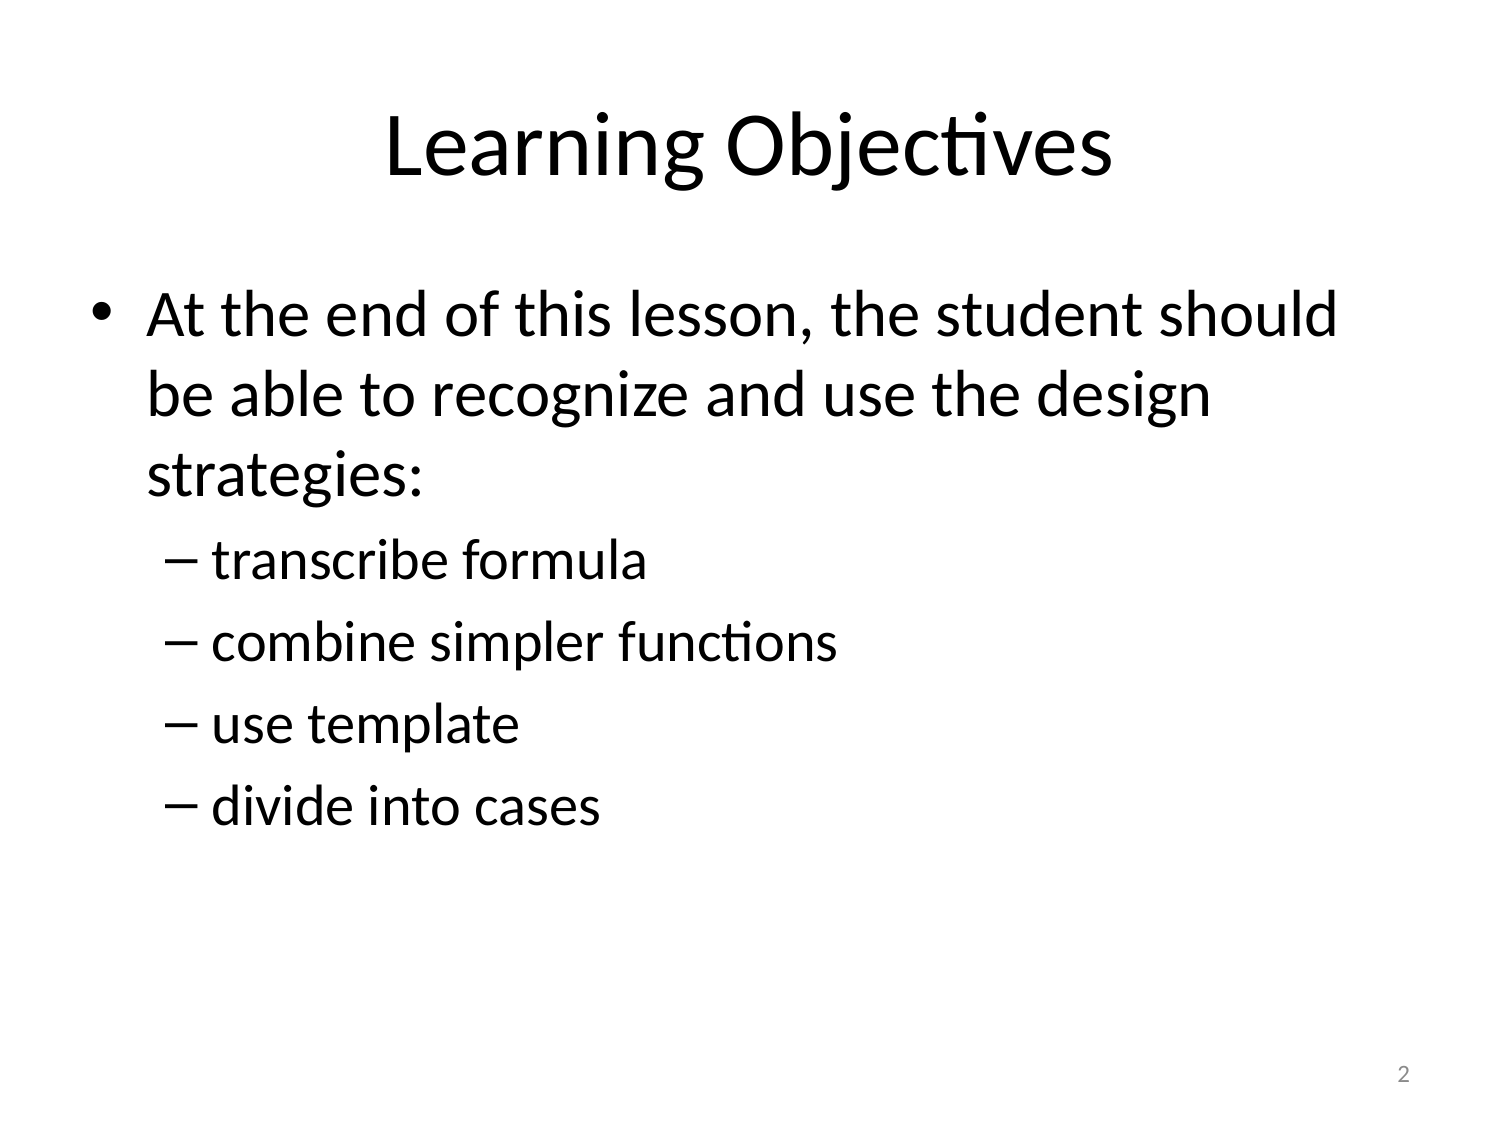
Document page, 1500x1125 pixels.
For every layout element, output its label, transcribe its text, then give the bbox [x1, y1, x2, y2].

title Learning Objectives [75, 45, 1425, 233]
list At the end of this lesson, the student should be able to recognize and use the design strategies: transcribe formula combine simpler functions use template divide into cases [75, 262, 1425, 1005]
slide_number 2 [1074, 1042, 1425, 1103]
